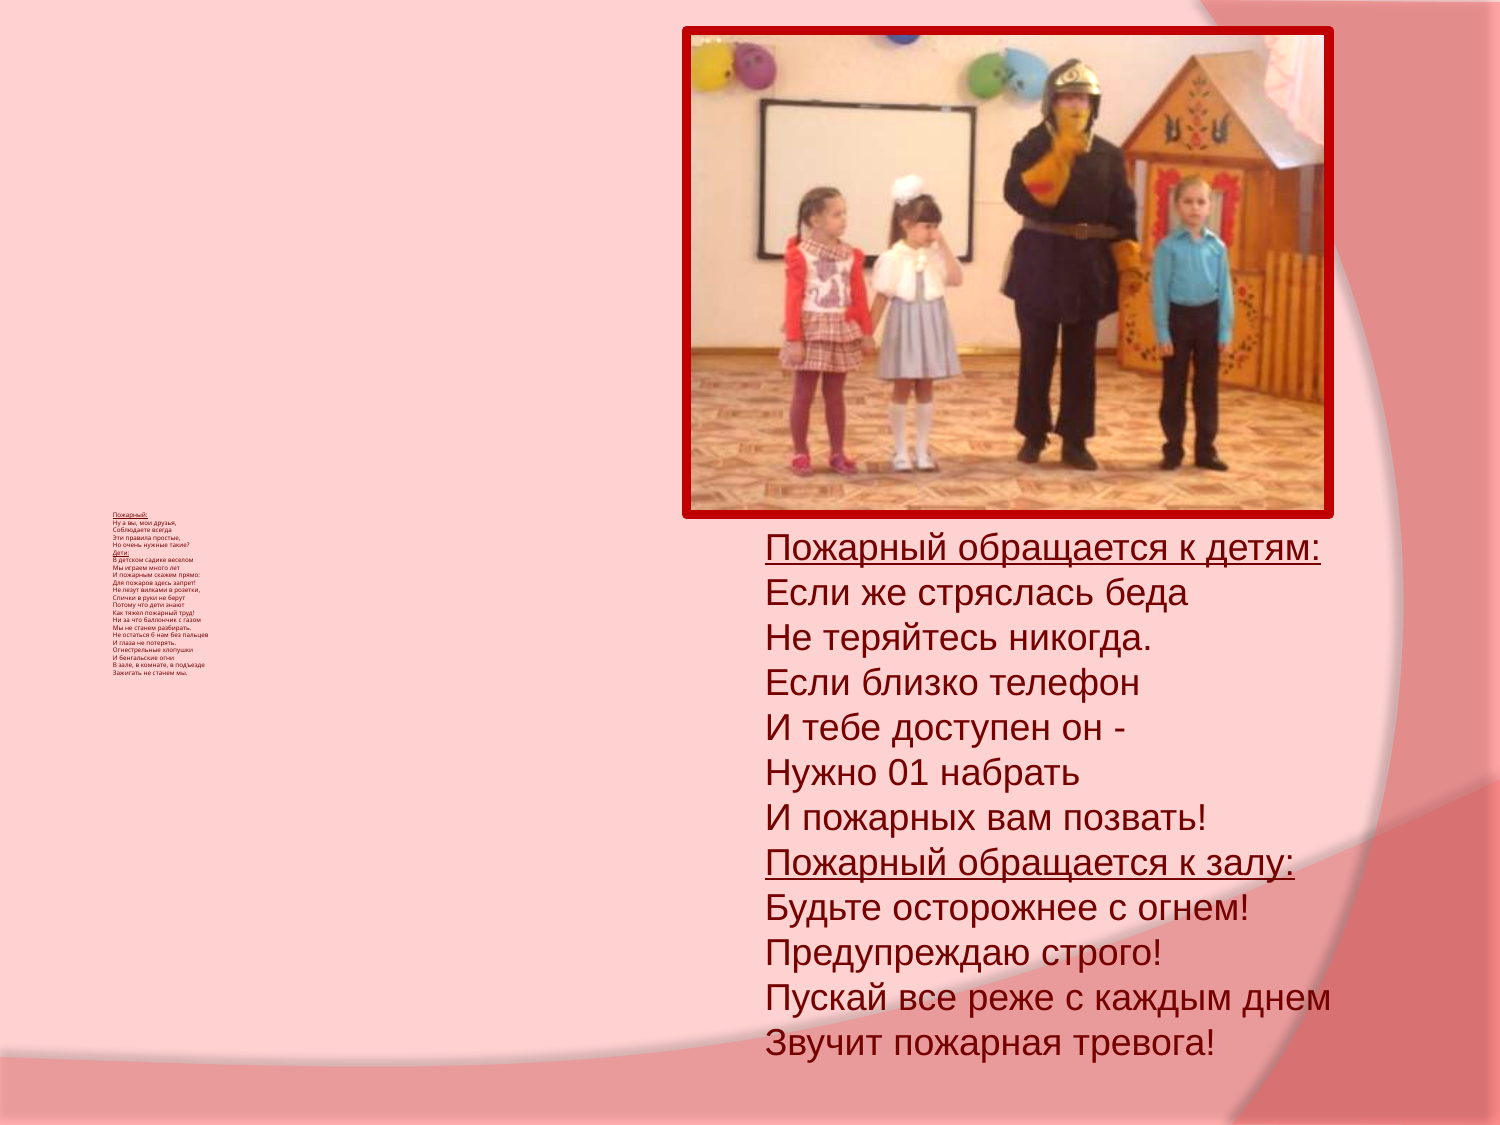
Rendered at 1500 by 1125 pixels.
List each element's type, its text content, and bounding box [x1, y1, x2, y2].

picture [691, 34, 1325, 510]
title Пожарный: Ну а вы, мои друзья, Соблюдаете всегда Эти правила простые, Но очень нужные такие? Дети: В детском садике веселом Мы играем много лет И пожарным скажем прямо: Для пожаров здесь запрет! Не лезут вилками в розетки, Спички в руки не берут Потому что дети знают Как тяжел пожарный труд! Ни за что баллончик с газом Мы не станем разбирать. Не остаться б нам без пальцев И глаза не потерять. Огнестрельные хлопушки И бенгальские огни В зале, в комнате, в подъезде Зажигать не станем мы. [105, 503, 749, 692]
text_box Пожарный обращается к детям: Если же стряслась беда Не теряйтесь никогда. Если близко телефон И тебе доступен он - Нужно 01 набрать И пожарных вам позвать! Пожарный обращается к залу: Будьте осторожнее с огнем! Предупреждаю строго! Пускай все реже с каждым днем Звучит пожарная тревога! [749, 515, 1500, 1125]
